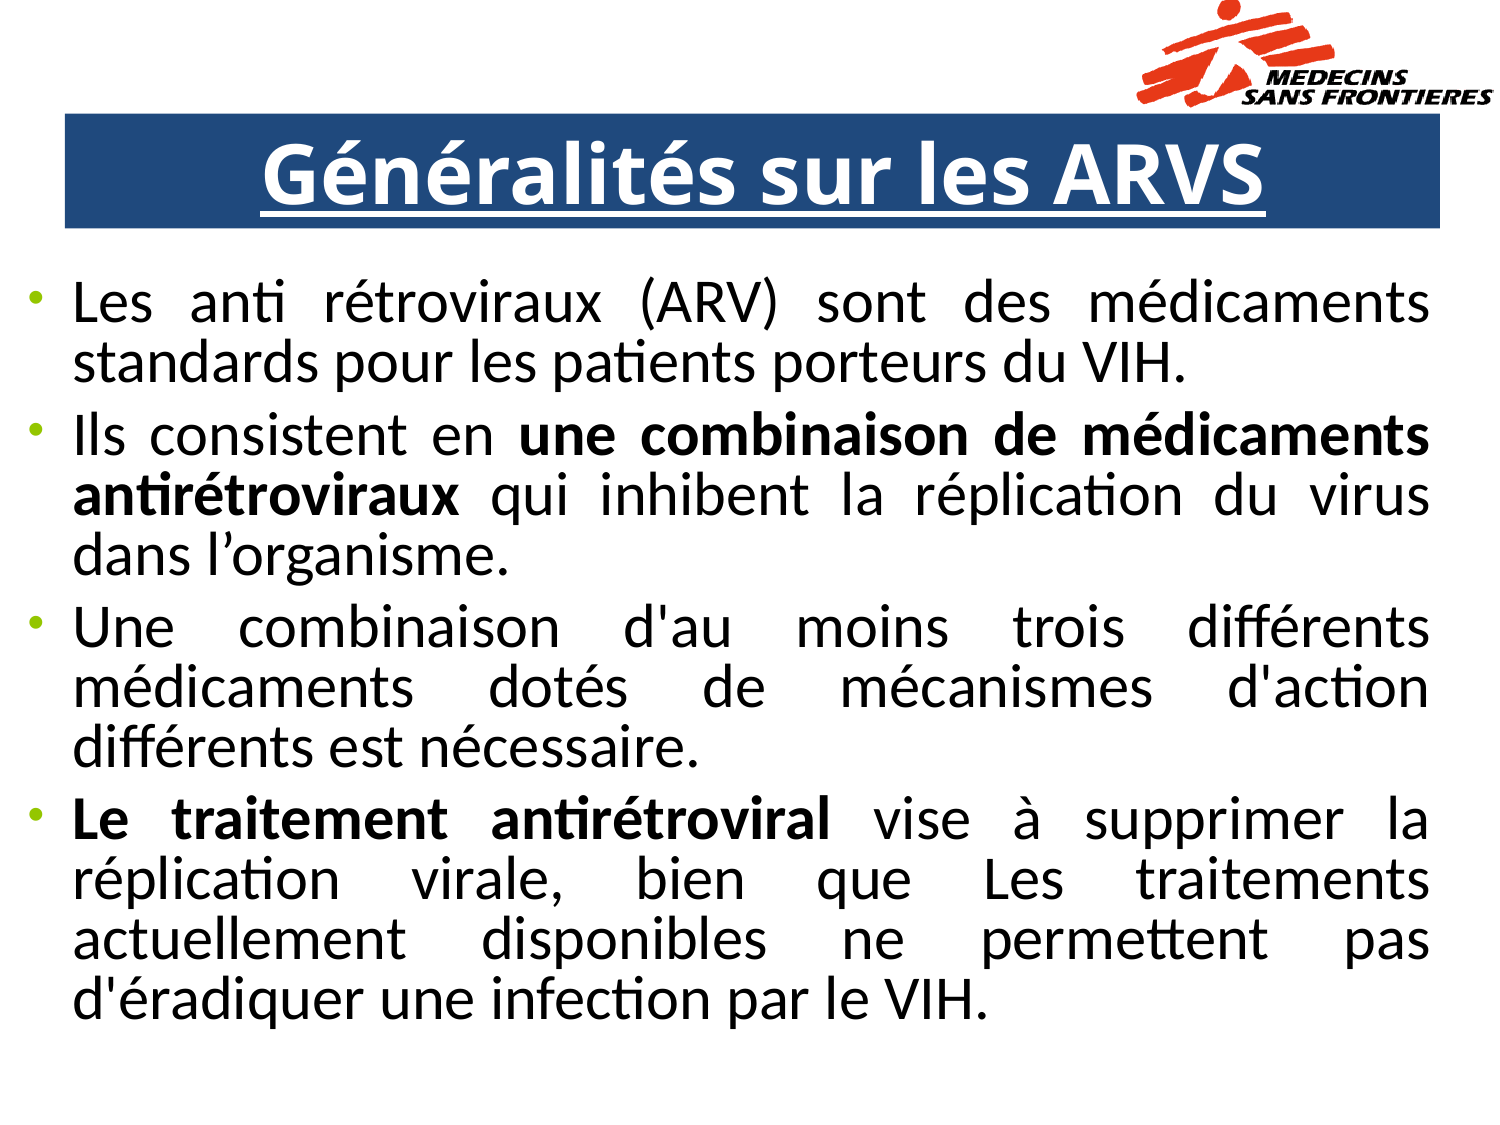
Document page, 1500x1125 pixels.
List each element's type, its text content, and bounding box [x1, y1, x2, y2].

picture [1133, 0, 1500, 110]
list Les anti rétroviraux (ARV) sont des médicaments standards pour les patients porteurs du VIH. Ils consistent en une combinaison de médicaments antirétroviraux qui inhibent la réplication du virus dans l’organisme. Une combinaison d'au moins trois différents médicaments dotés de mécanismes d'action différents est nécessaire. Le traitement antirétroviral vise à supprimer la réplication virale, bien que Les traitements actuellement disponibles ne permettent pas d'éradiquer une infection par le VIH. [12, 267, 1447, 1106]
text_box Généralités sur les ARVS [64, 113, 1440, 229]
